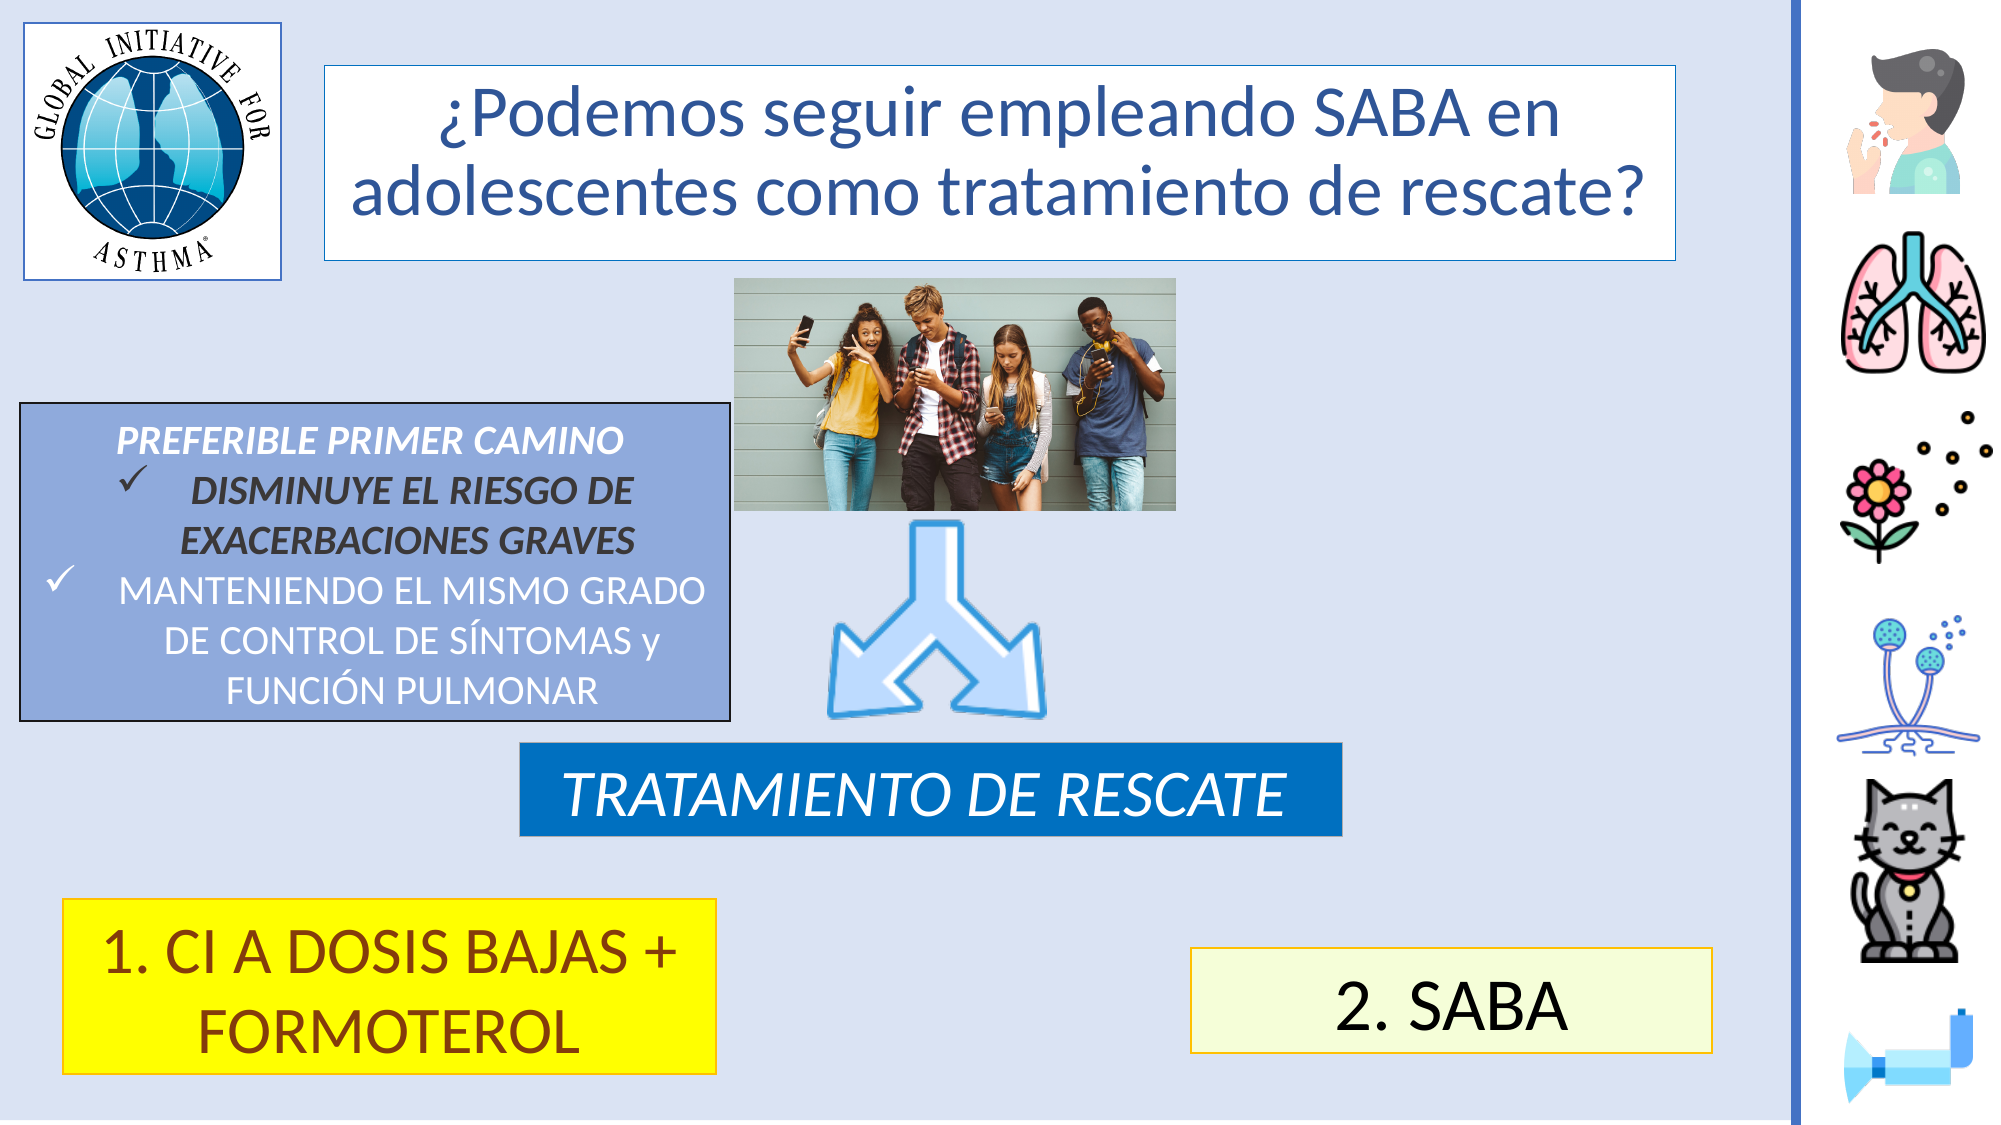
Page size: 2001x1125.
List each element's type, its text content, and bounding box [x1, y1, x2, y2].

text_box 1. CI A DOSIS BAJAS + FORMOTEROL [62, 898, 717, 1075]
picture [1840, 411, 1993, 564]
picture [1836, 613, 1981, 758]
picture [1816, 779, 2000, 963]
list ¿Podemos seguir empleando SABA en adolescentes como tratamiento de rescate? [324, 65, 1676, 261]
picture [24, 23, 280, 279]
text_box PREFERIBLE PRIMER CAMINO DISMINUYE EL RIESGO DE EXACERBACIONES GRAVES MANTENIENDO EL MISMO GRADO DE CONTROL DE SÍNTOMAS y FUNCIÓN PULMONAR [19, 402, 731, 722]
text_box 2. SABA [1190, 947, 1713, 1054]
picture [1833, 49, 1978, 194]
picture [1844, 991, 1973, 1121]
picture [734, 278, 1176, 730]
text_box TRATAMIENTO DE RESCATE [519, 742, 1343, 837]
picture [1841, 230, 1986, 375]
